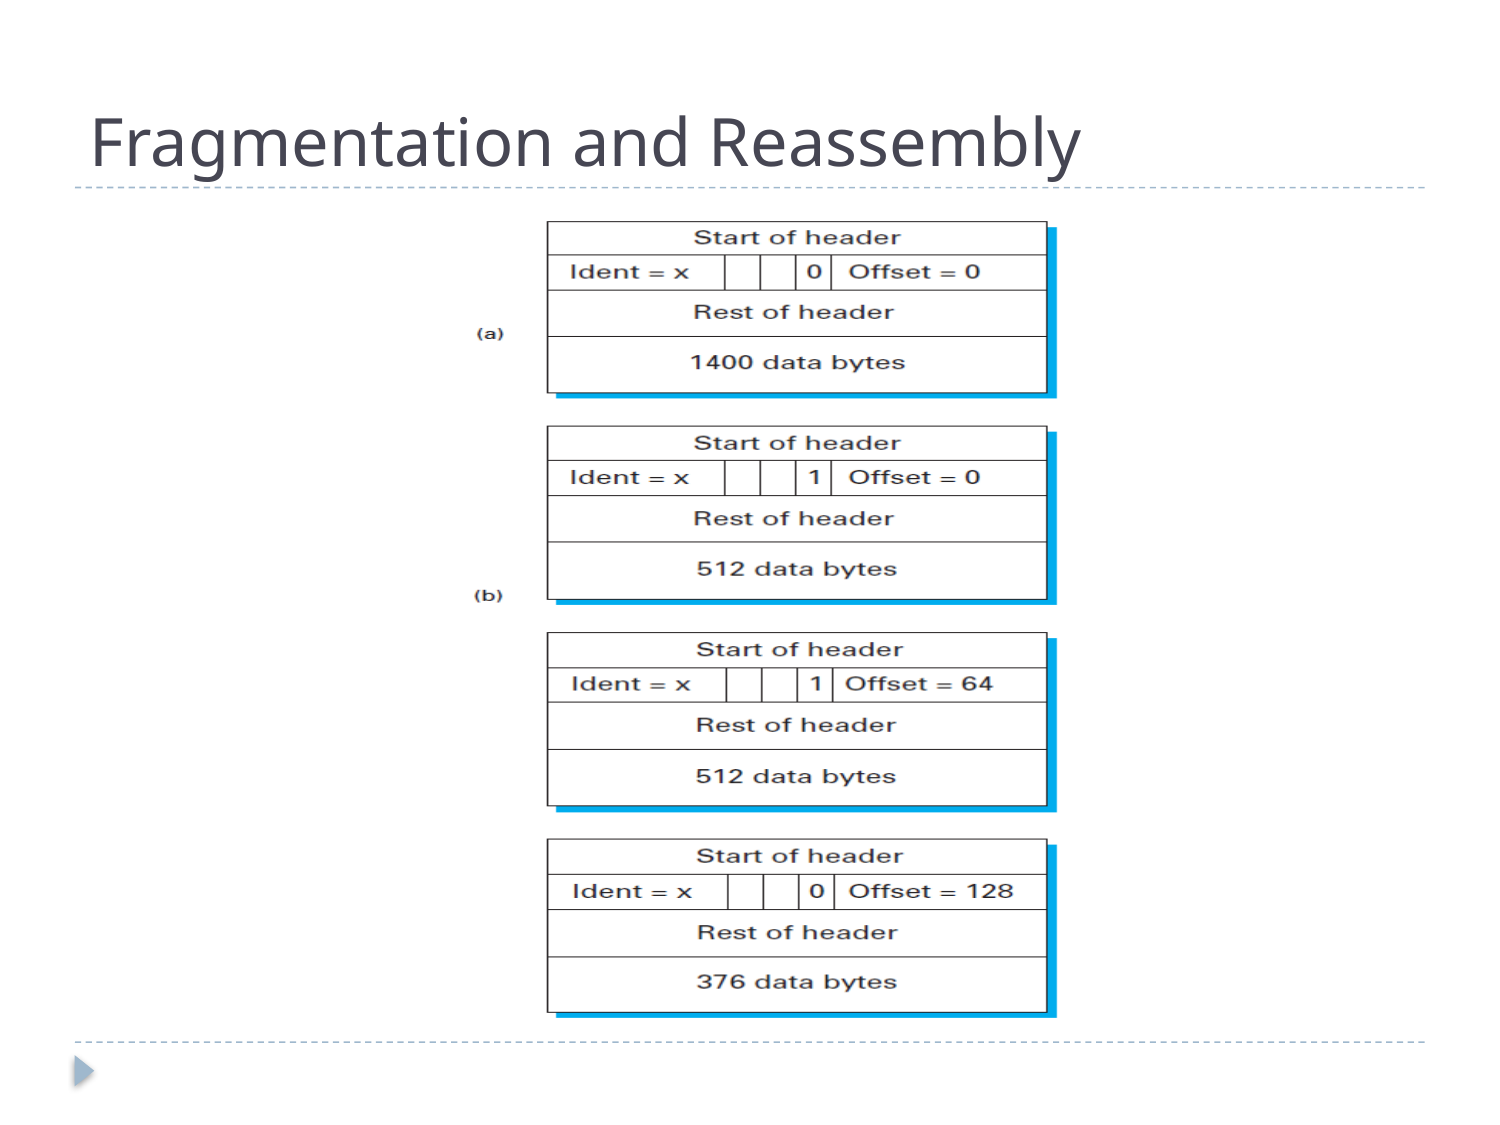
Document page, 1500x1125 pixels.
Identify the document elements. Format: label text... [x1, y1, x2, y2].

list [449, 199, 1088, 1038]
title Fragmentation and Reassembly [75, 24, 1425, 188]
